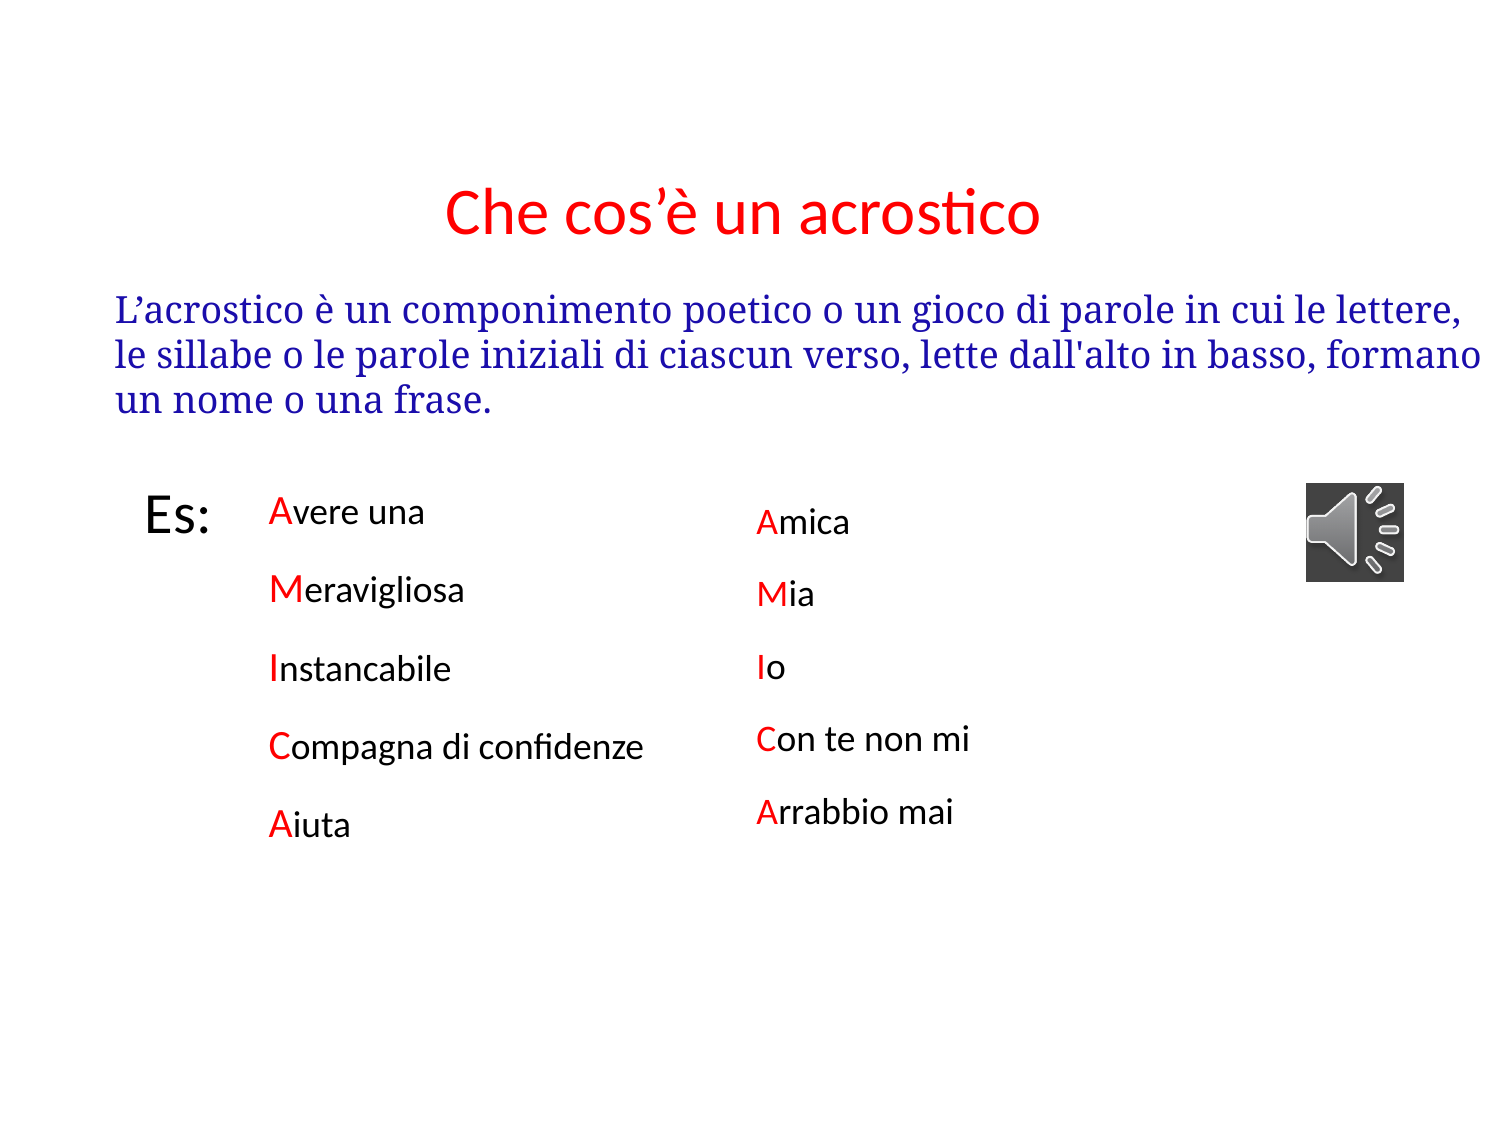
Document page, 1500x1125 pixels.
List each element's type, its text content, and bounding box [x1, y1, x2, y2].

text_box Amica Mia Io Con te non mi Arrabbio mai [741, 482, 1182, 840]
picture [1304, 482, 1406, 583]
text_box Es: [129, 468, 227, 553]
text_box L’acrostico è un componimento poetico o un gioco di parole in cui le lettere, le sillabe o le parole iniziali di ciascun verso, lette dall'alto in basso, formano un nome o una frase. [100, 278, 1500, 429]
text_box Avere una Meravigliosa Instancabile Compagna di confidenze Aiuta [253, 467, 747, 854]
text_box Che cos’è un acrostico [431, 160, 1182, 256]
